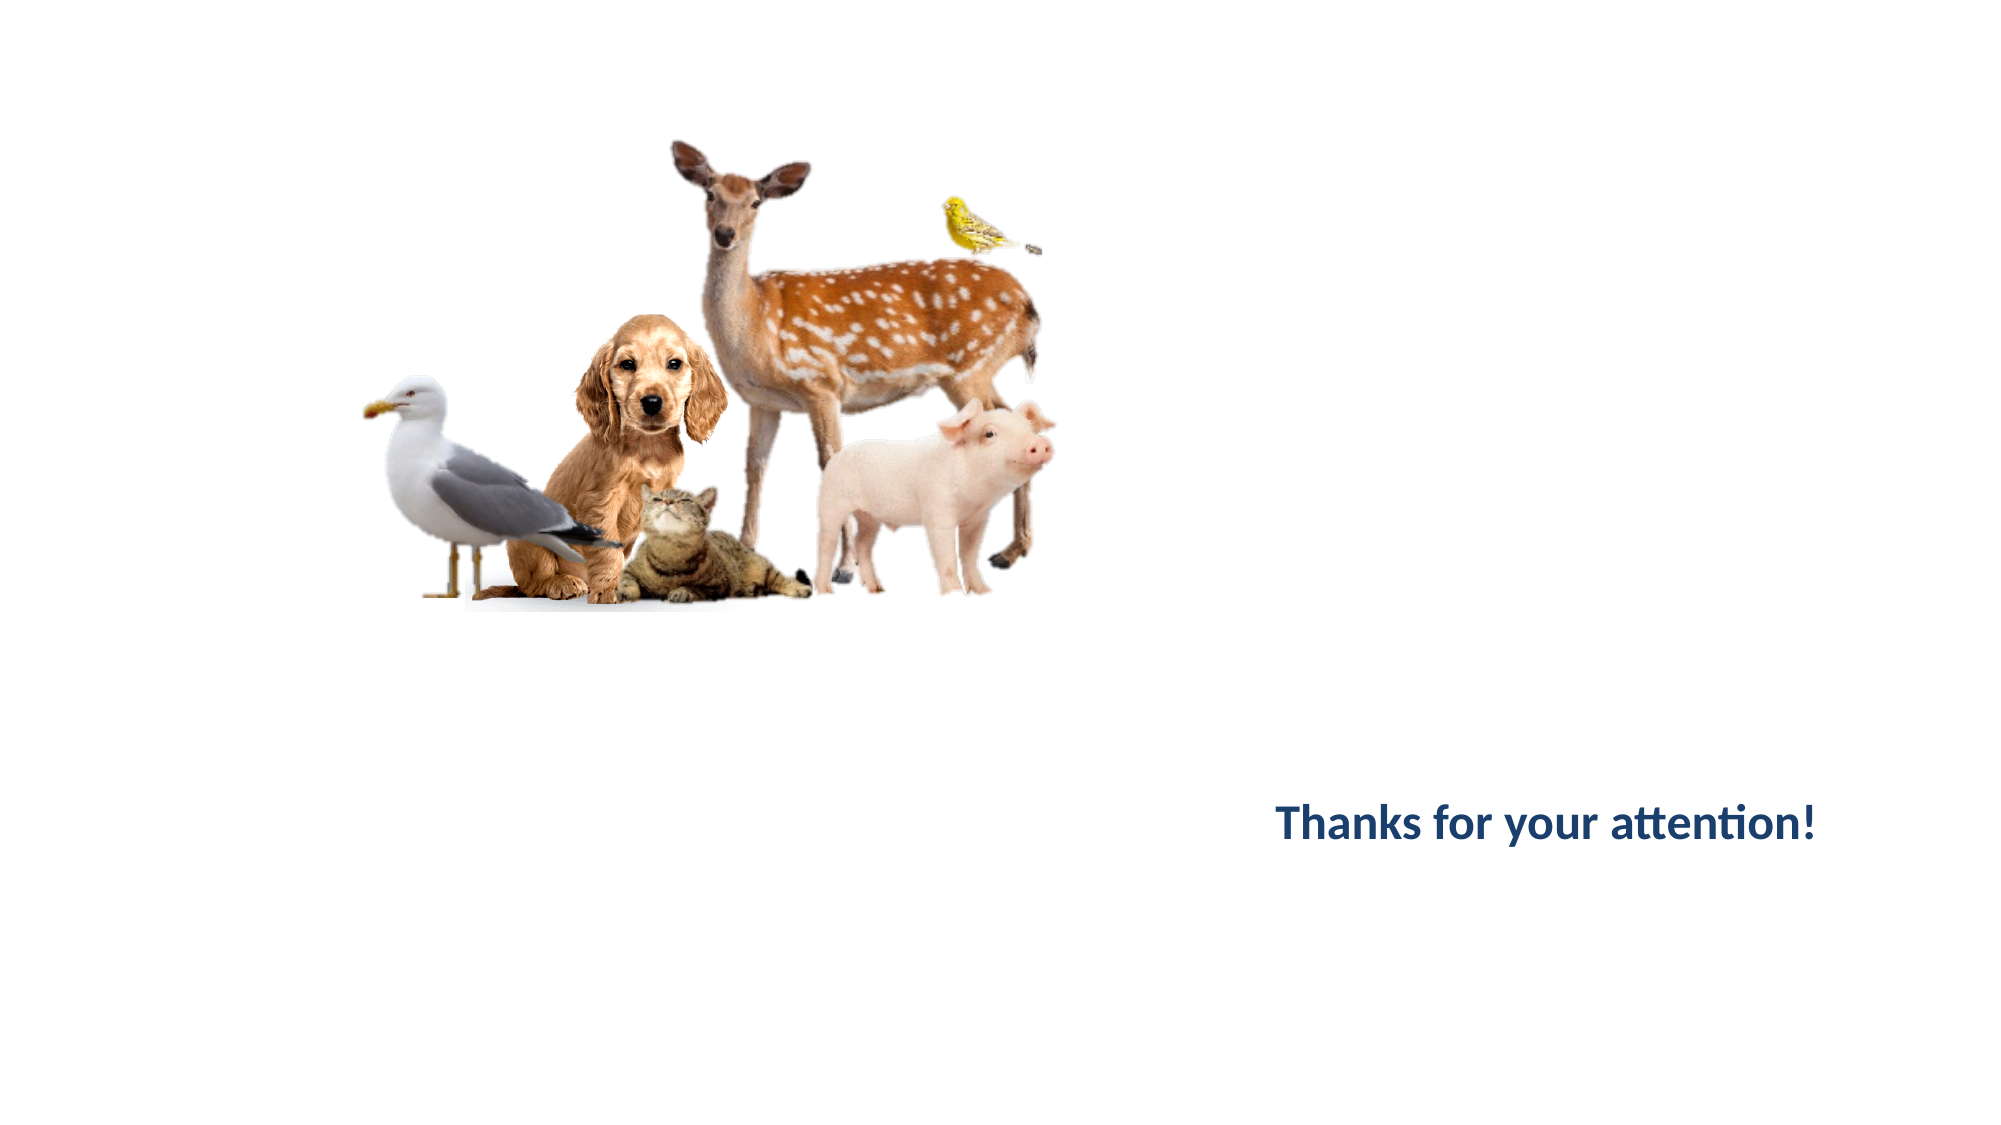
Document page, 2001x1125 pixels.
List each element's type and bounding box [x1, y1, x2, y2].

text_box [1260, 782, 1833, 857]
text_box [353, 125, 1144, 623]
